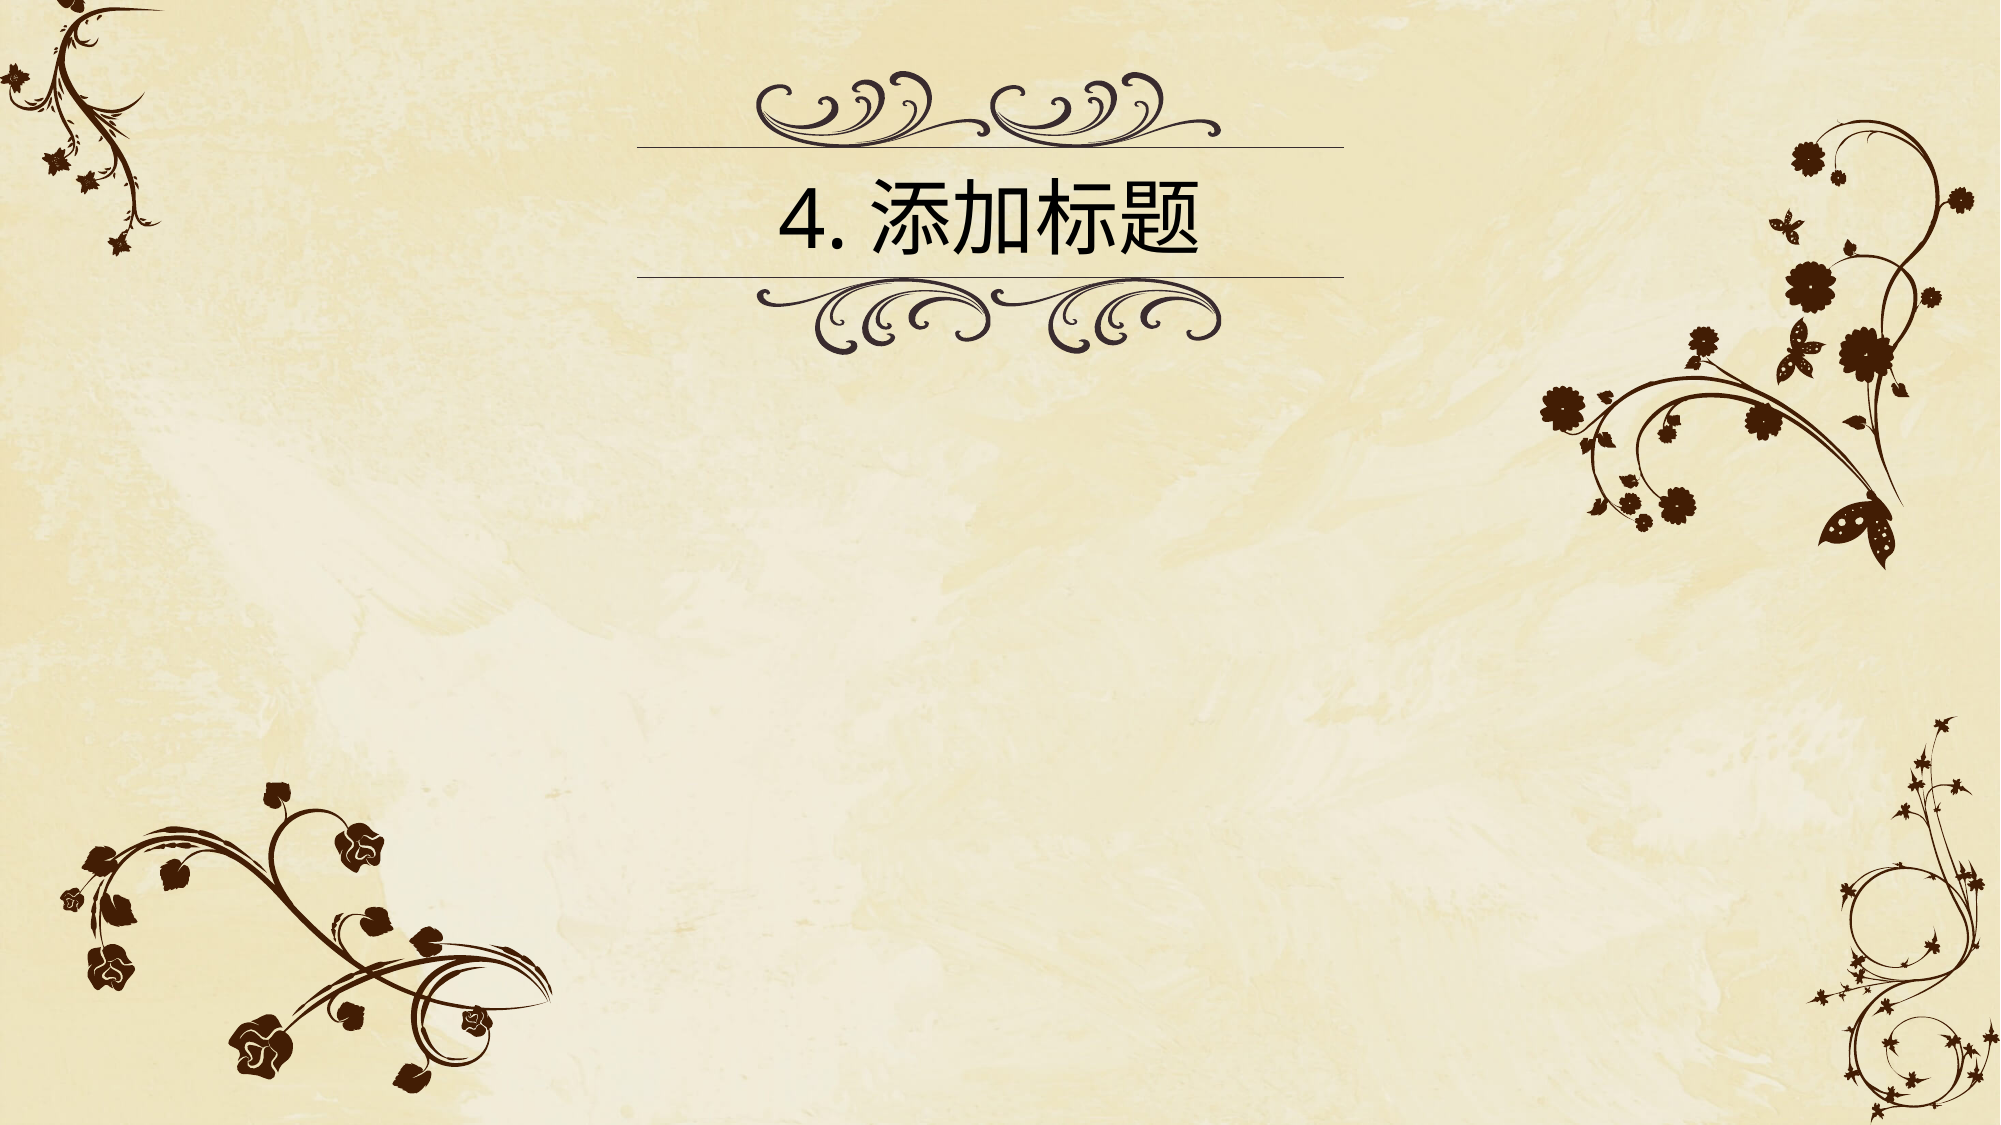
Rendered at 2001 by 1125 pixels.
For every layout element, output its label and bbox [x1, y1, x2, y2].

picture [1853, 869, 1885, 891]
text_box [636, 70, 1344, 356]
picture [1852, 869, 1966, 979]
picture [1851, 1036, 1856, 1070]
text_box [1538, 119, 1975, 572]
picture [1864, 972, 1881, 979]
picture [1961, 879, 1966, 894]
picture [1967, 886, 1976, 927]
picture [1919, 788, 1924, 805]
picture [0, 0, 2000, 1125]
picture [99, 120, 111, 132]
picture [1923, 768, 1931, 798]
picture [1878, 1092, 1887, 1097]
picture [1871, 1041, 2000, 1125]
picture [1926, 791, 1964, 899]
picture [1952, 890, 1972, 953]
picture [1956, 1044, 1961, 1064]
text_box [59, 781, 553, 1095]
